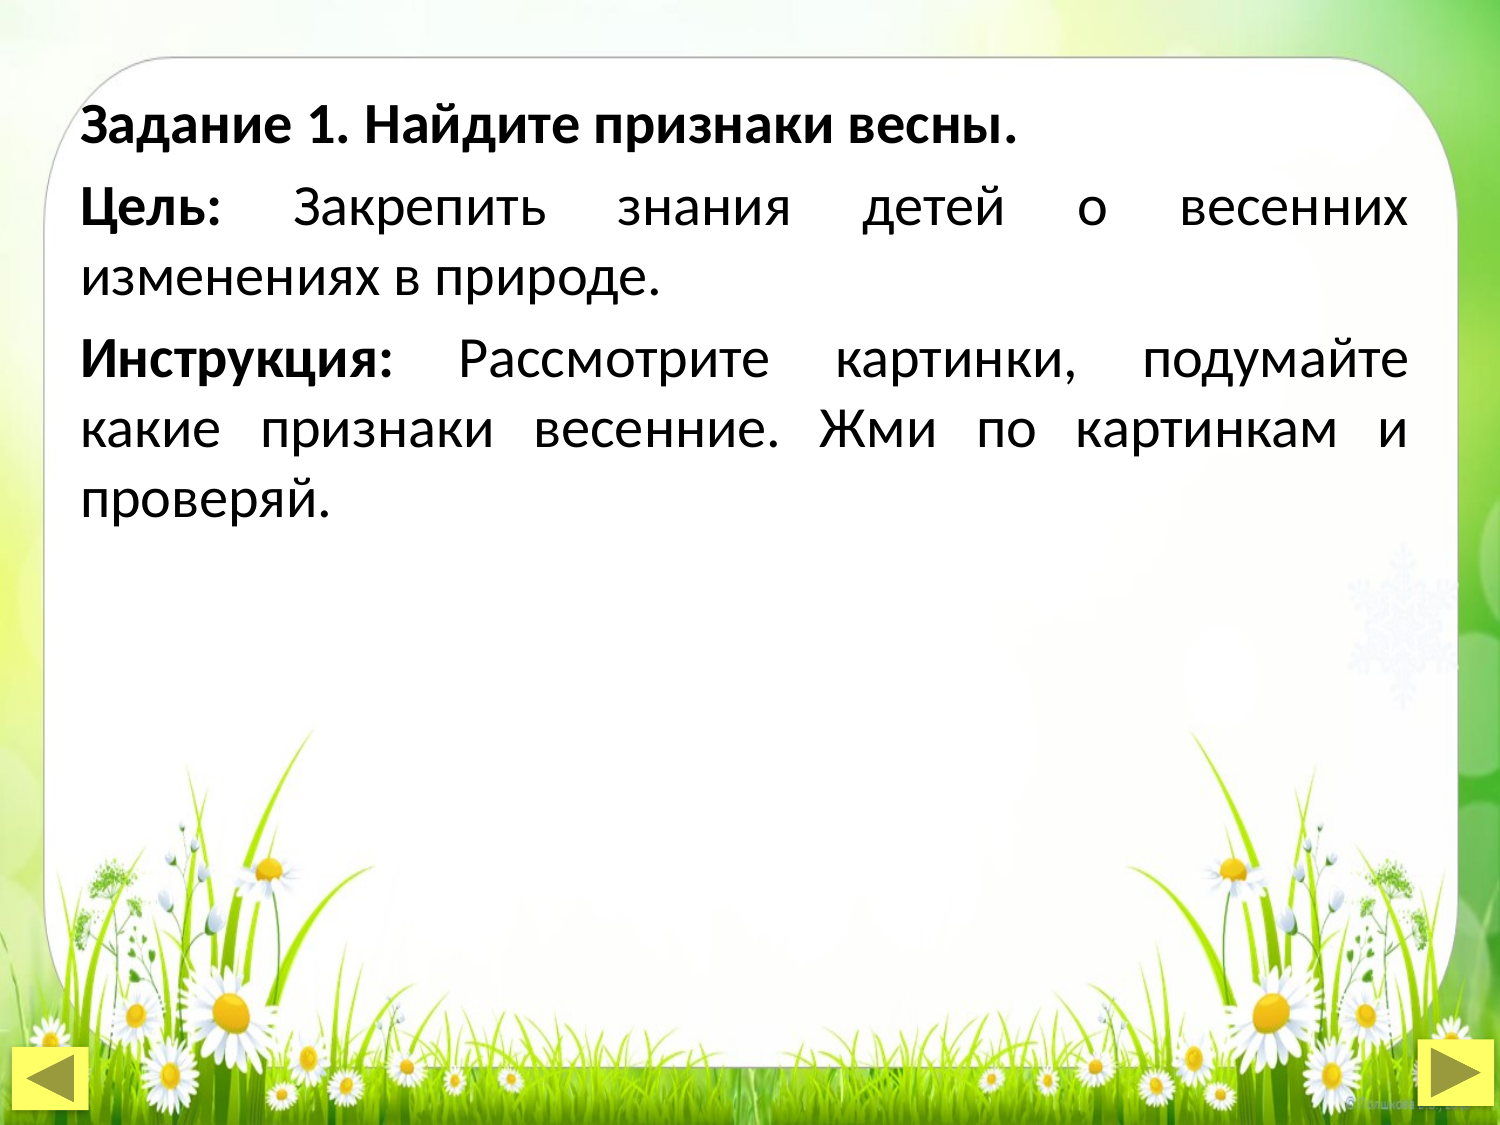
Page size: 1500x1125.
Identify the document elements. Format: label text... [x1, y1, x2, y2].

text_box [11, 1046, 89, 1111]
list Задание 1. Найдите признаки весны. Цель: Закрепить знания детей о весенних изменениях в природе. Инструкция: Рассмотрите картинки, подумайте какие признаки весенние. Жми по картинкам и проверяй. [64, 78, 1425, 731]
picture [0, 0, 1500, 1125]
text_box [1417, 1039, 1495, 1106]
